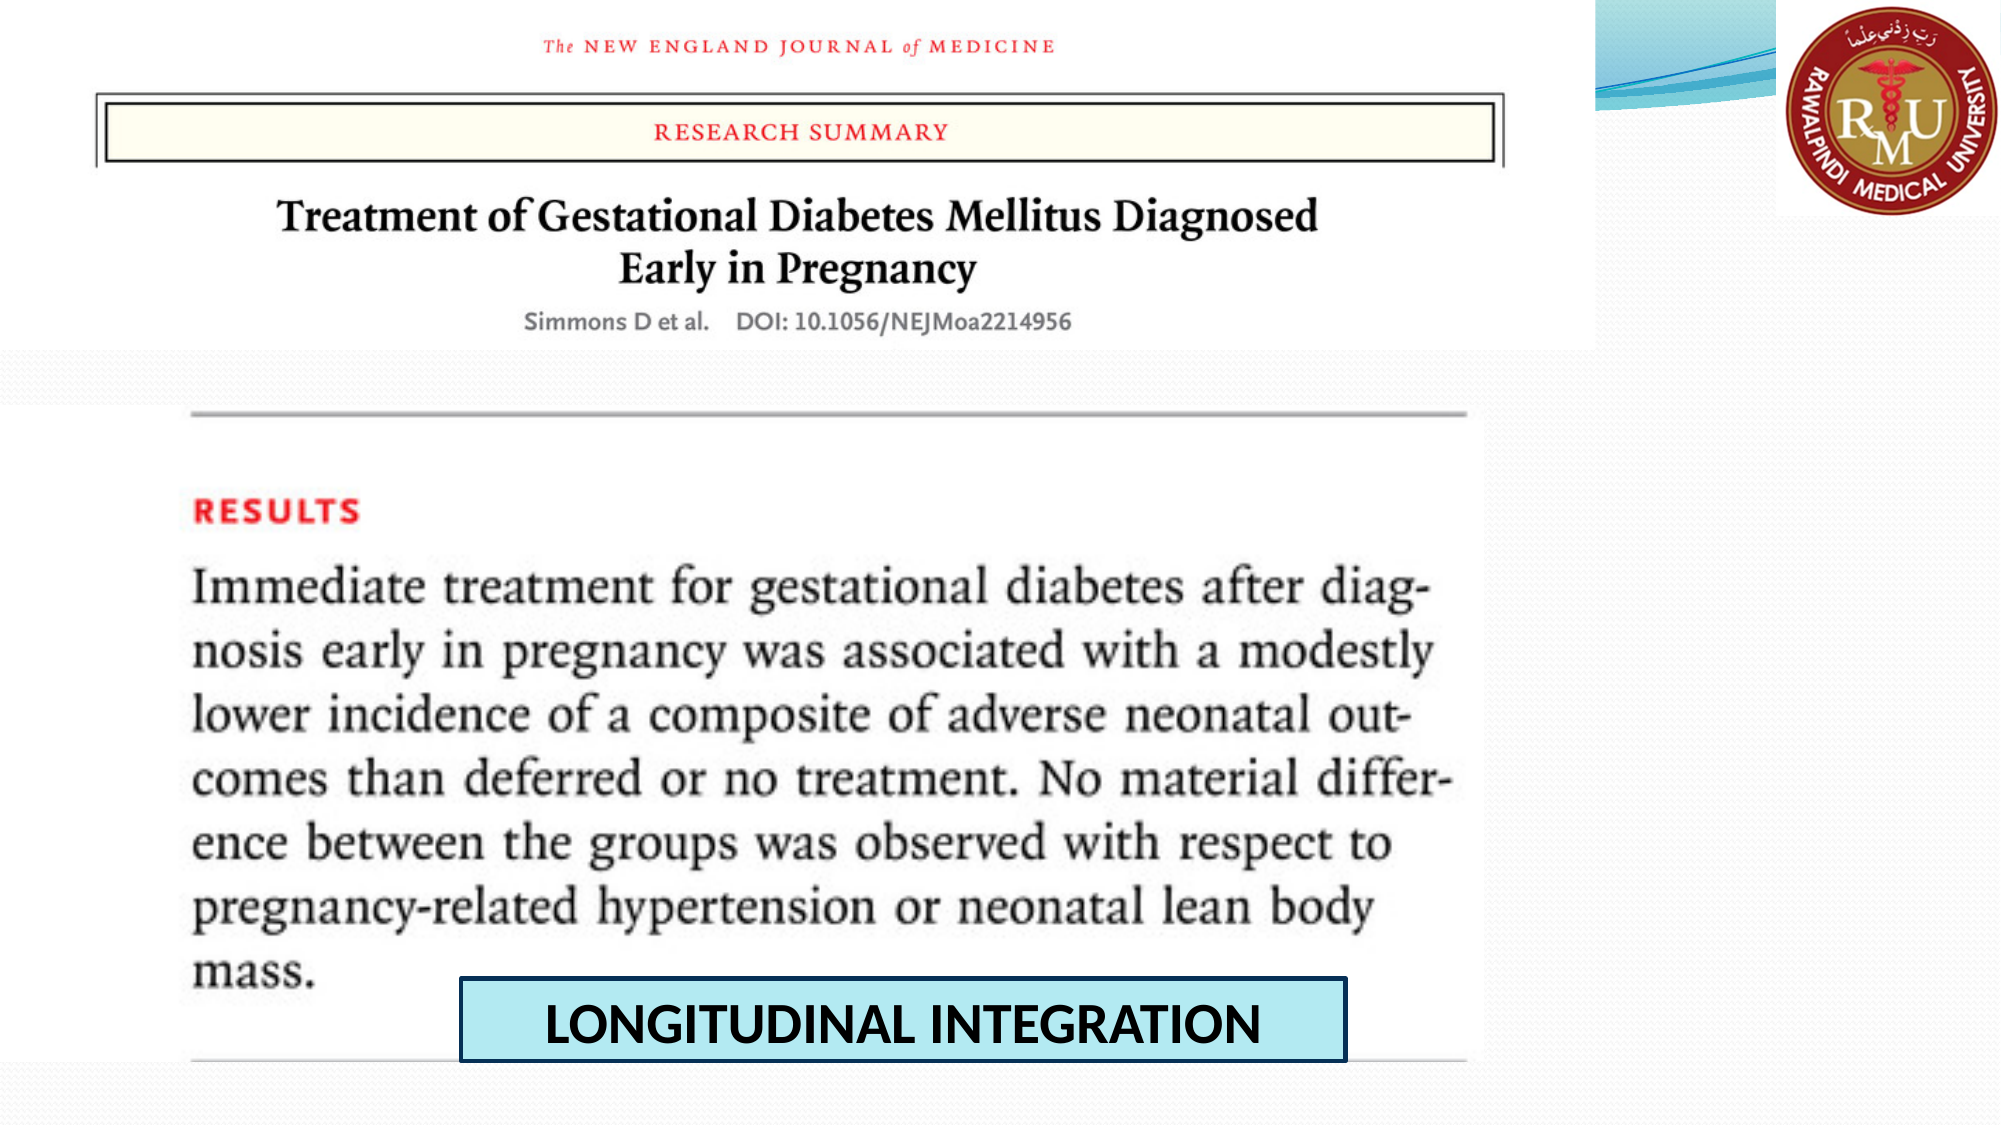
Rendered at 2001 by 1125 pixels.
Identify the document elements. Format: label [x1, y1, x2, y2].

picture [0, 404, 1485, 1062]
picture [1776, 0, 2000, 217]
picture [0, 0, 1596, 350]
